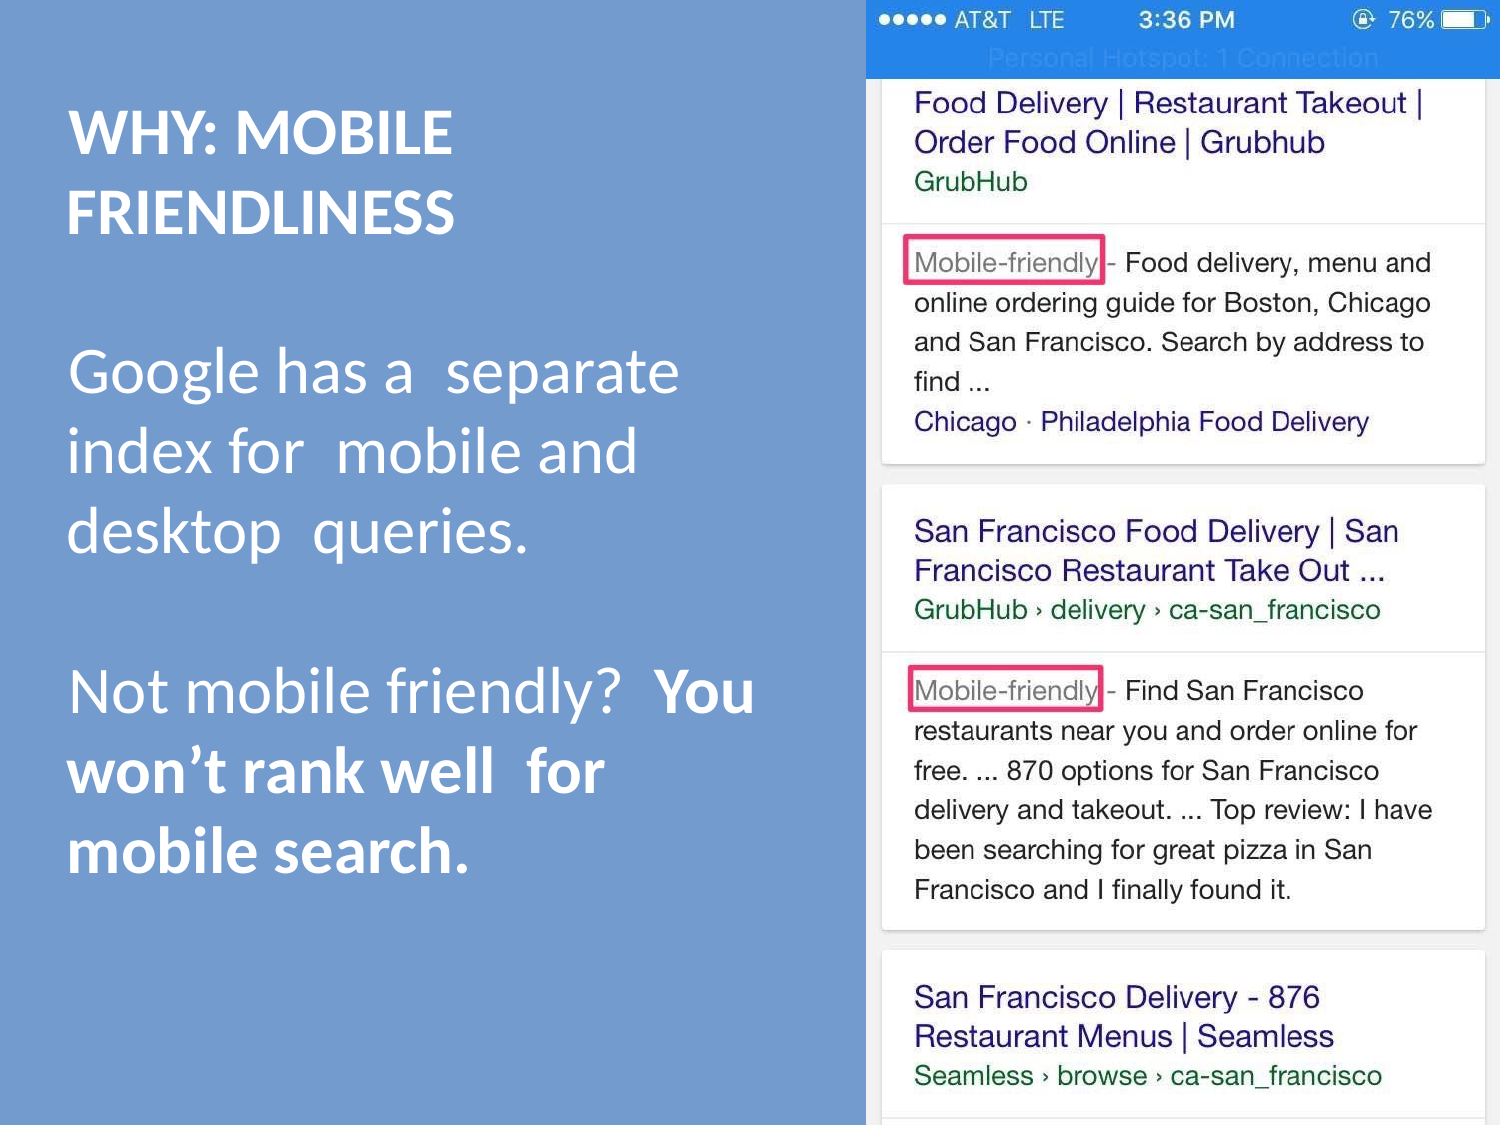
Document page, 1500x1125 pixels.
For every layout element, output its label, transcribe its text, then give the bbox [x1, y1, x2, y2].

text_box WHY: MOBILE FRIENDLINESS Google has a separate index for mobile and desktop queries. Not mobile friendly? You won’t rank well for mobile search. [66, 87, 775, 888]
text_box [866, 0, 1500, 1125]
